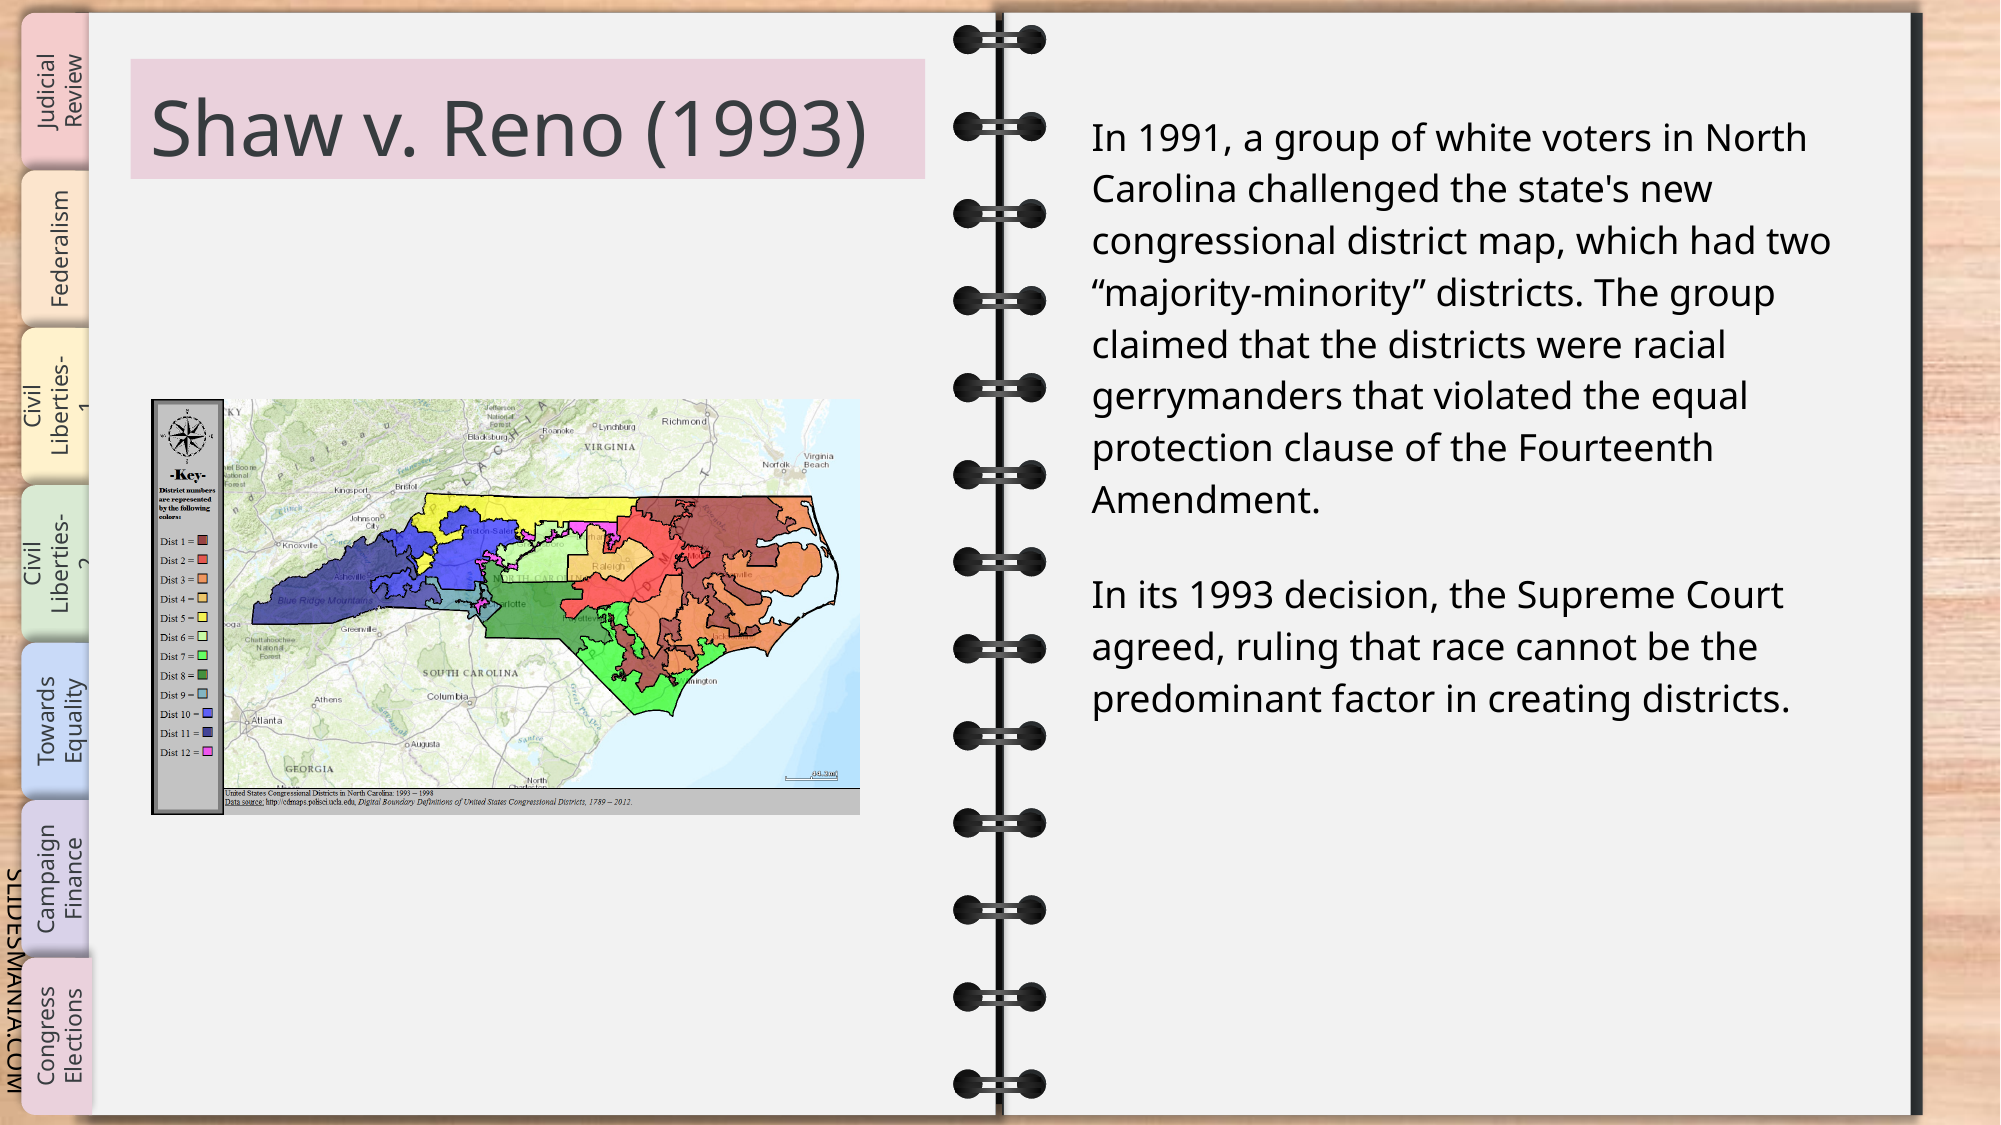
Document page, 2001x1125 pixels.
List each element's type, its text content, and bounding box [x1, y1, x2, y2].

picture [0, 0, 2001, 1125]
text_box [20, 956, 92, 1114]
title Shaw v. Reno (1993) [130, 58, 926, 179]
text_box [20, 798, 92, 956]
text_box [20, 174, 92, 326]
list In 1991, a group of white voters in North Carolina challenged the state's new congressional district map, which had two “majority-minority” districts. The group claimed that the districts were racial gerrymanders that violated the equal protection clause of the Fourteenth Amendment. In its 1993 decision, the Supreme Court agreed, ruling that race cannot be the predominant factor in creating districts. [1071, 86, 1867, 1073]
text_box [20, 483, 92, 641]
text_box [20, 641, 92, 798]
text_box [20, 11, 92, 169]
text_box [20, 326, 92, 483]
